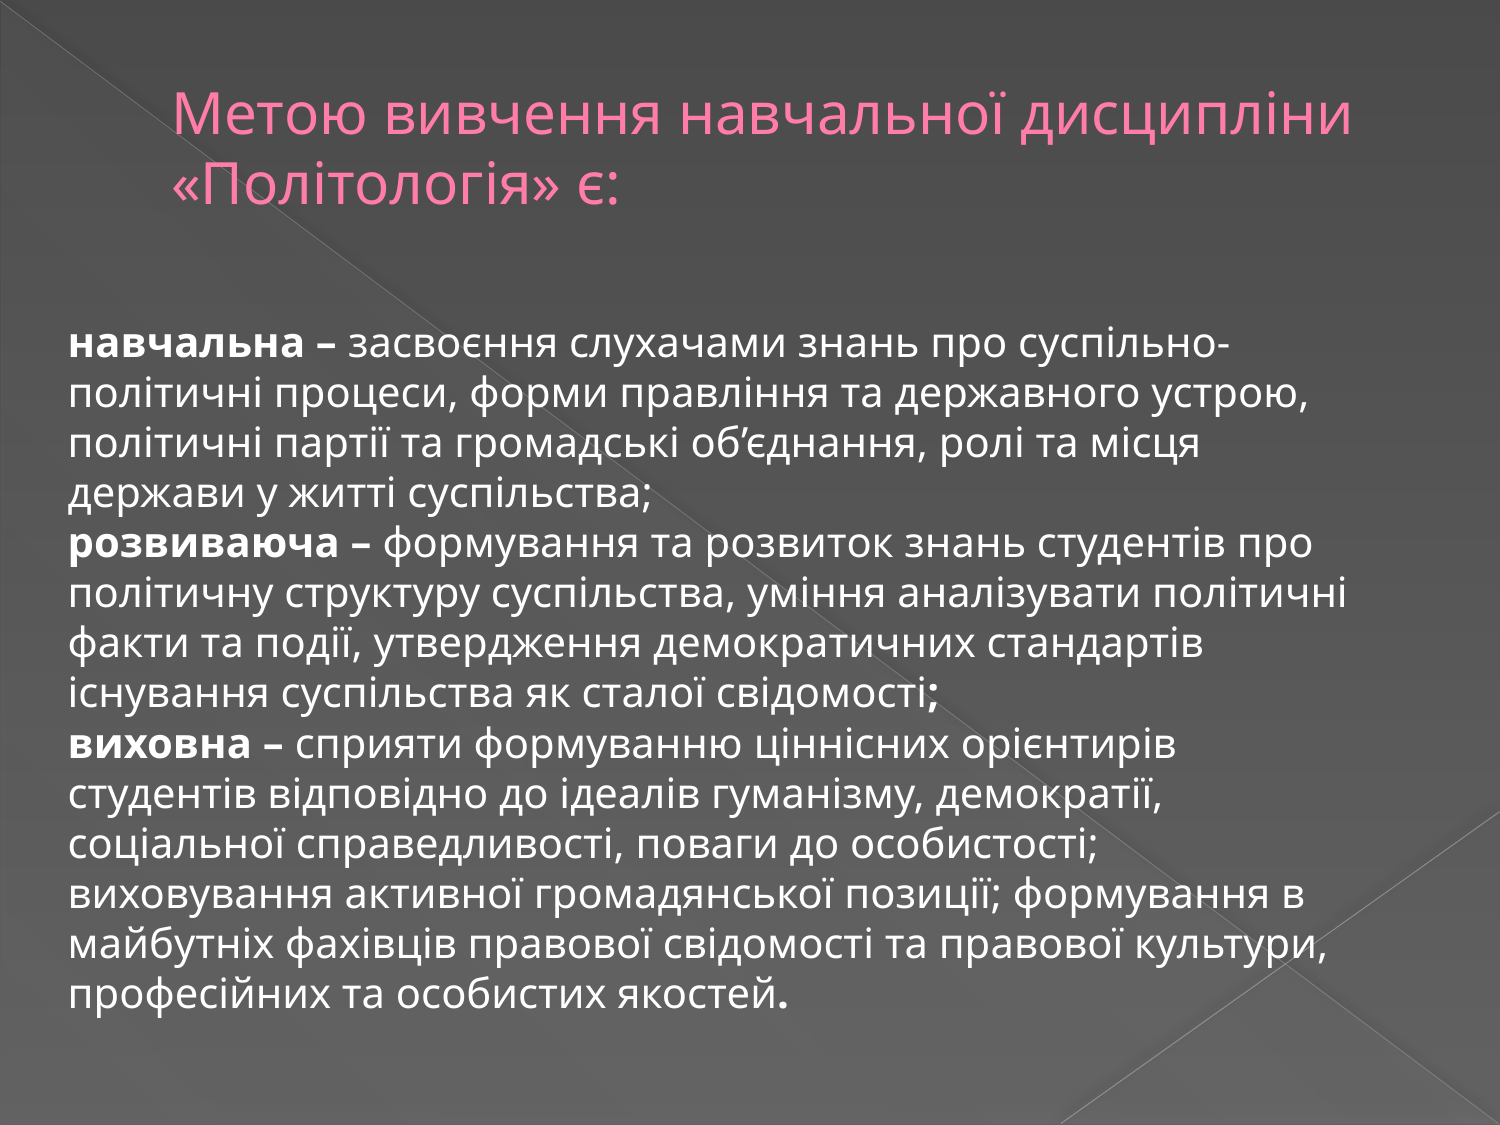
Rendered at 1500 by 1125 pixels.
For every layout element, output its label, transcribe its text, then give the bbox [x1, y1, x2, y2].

text_box навчальна – засвоєння слухачами знань про суспільно-політичні процеси, форми правління та державного устрою, політичні партії та громадські об’єднання, ролі та місця держави у житті суспільства; розвиваюча – формування та розвиток знань студентів про політичну структуру суспільства, уміння аналізувати політичні факти та події, утвердження демократичних стандартів існування суспільства як сталої свідомості; виховна – сприяти формуванню ціннісних орієнтирів студентів відповідно до ідеалів гуманізму, демократії, соціальної справедливості, поваги до особистості; виховування активної громадянської позиції; формування в майбутніх фахівців правової свідомості та правової культури, професійних та особистих якостей. [53, 308, 1365, 1024]
title Метою вивчення навчальної дисципліни «Політологія» є: [76, 52, 1427, 241]
list [75, 308, 1425, 1059]
